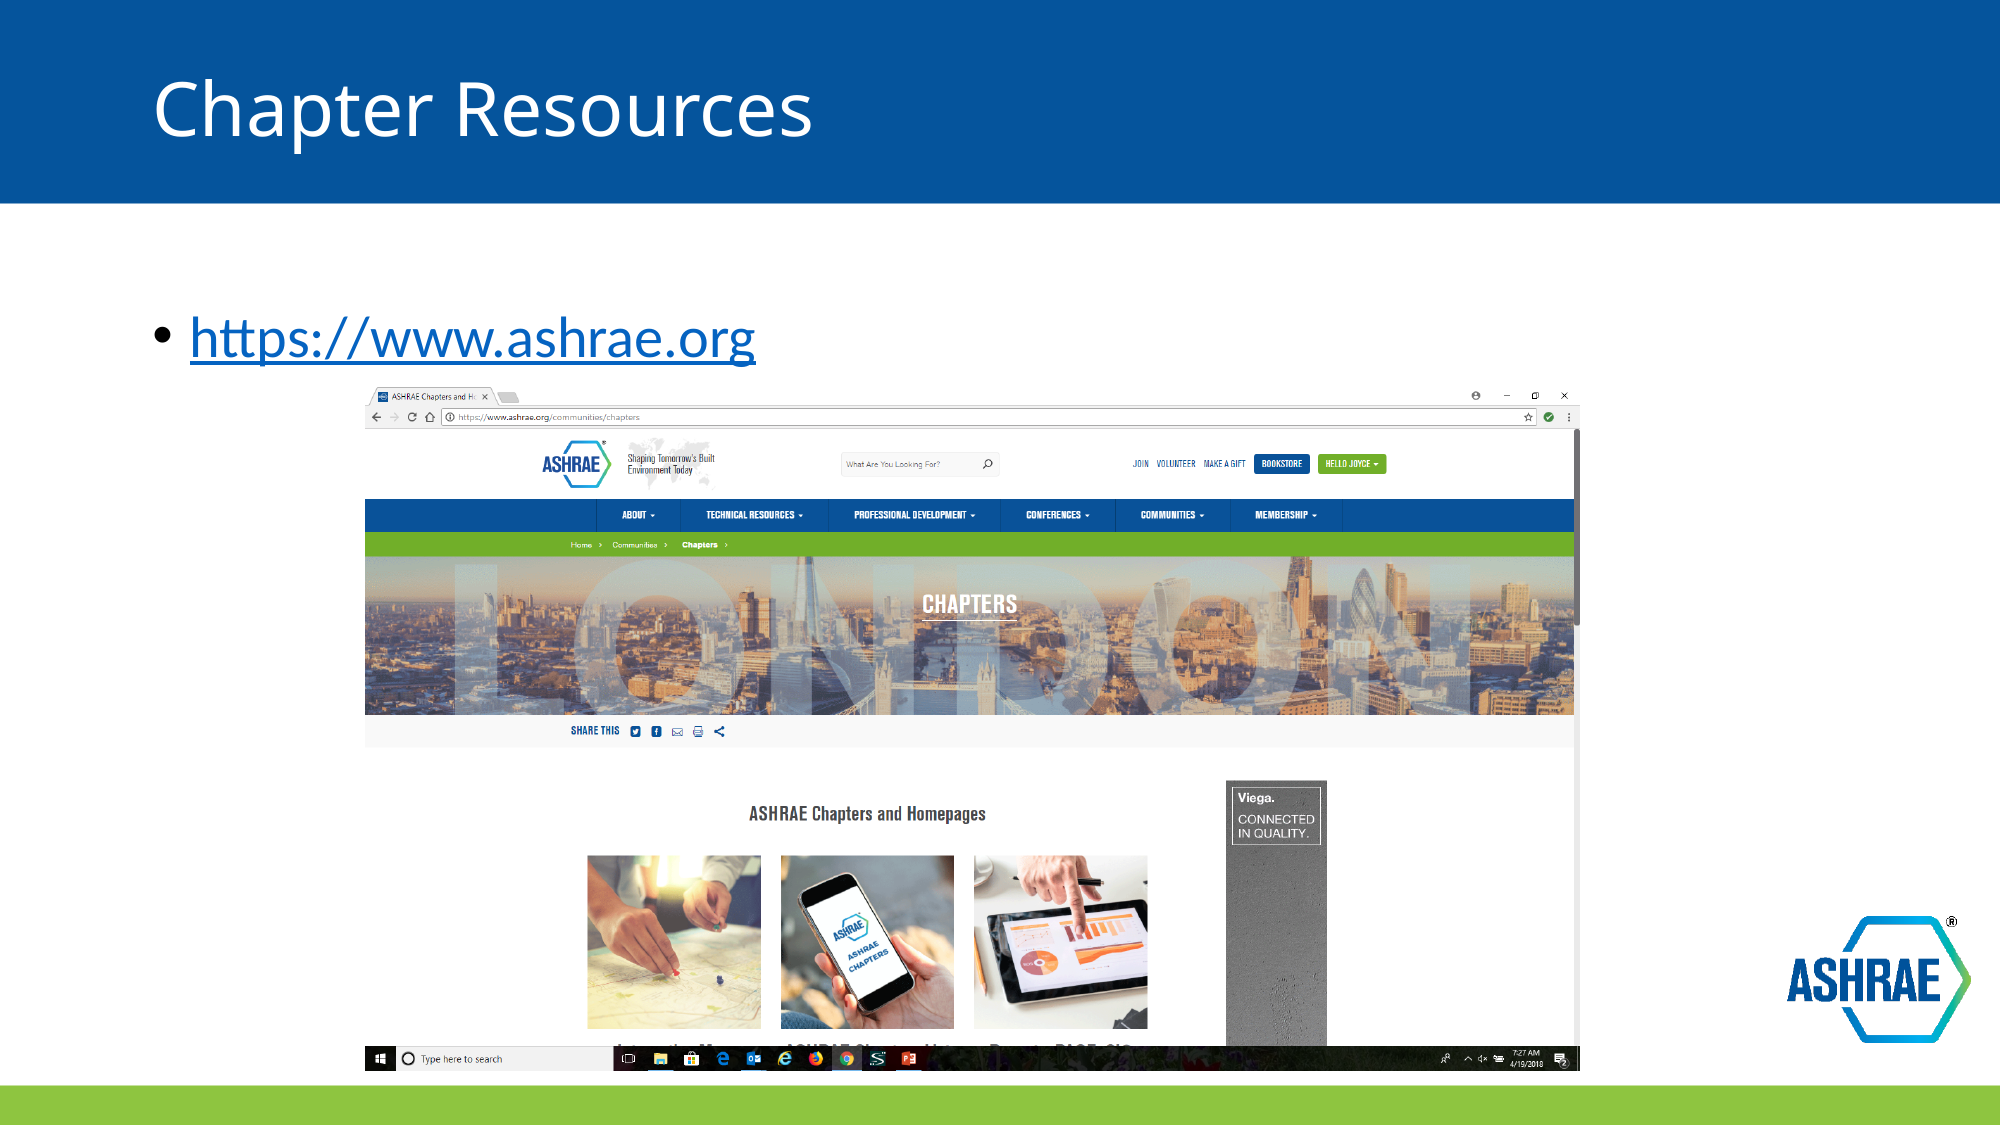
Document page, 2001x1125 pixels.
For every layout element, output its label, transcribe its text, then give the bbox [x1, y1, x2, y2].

list https://www.ashrae.org [137, 299, 1863, 1014]
picture [0, 0, 2000, 1125]
title Chapter Resources [137, 59, 1863, 166]
